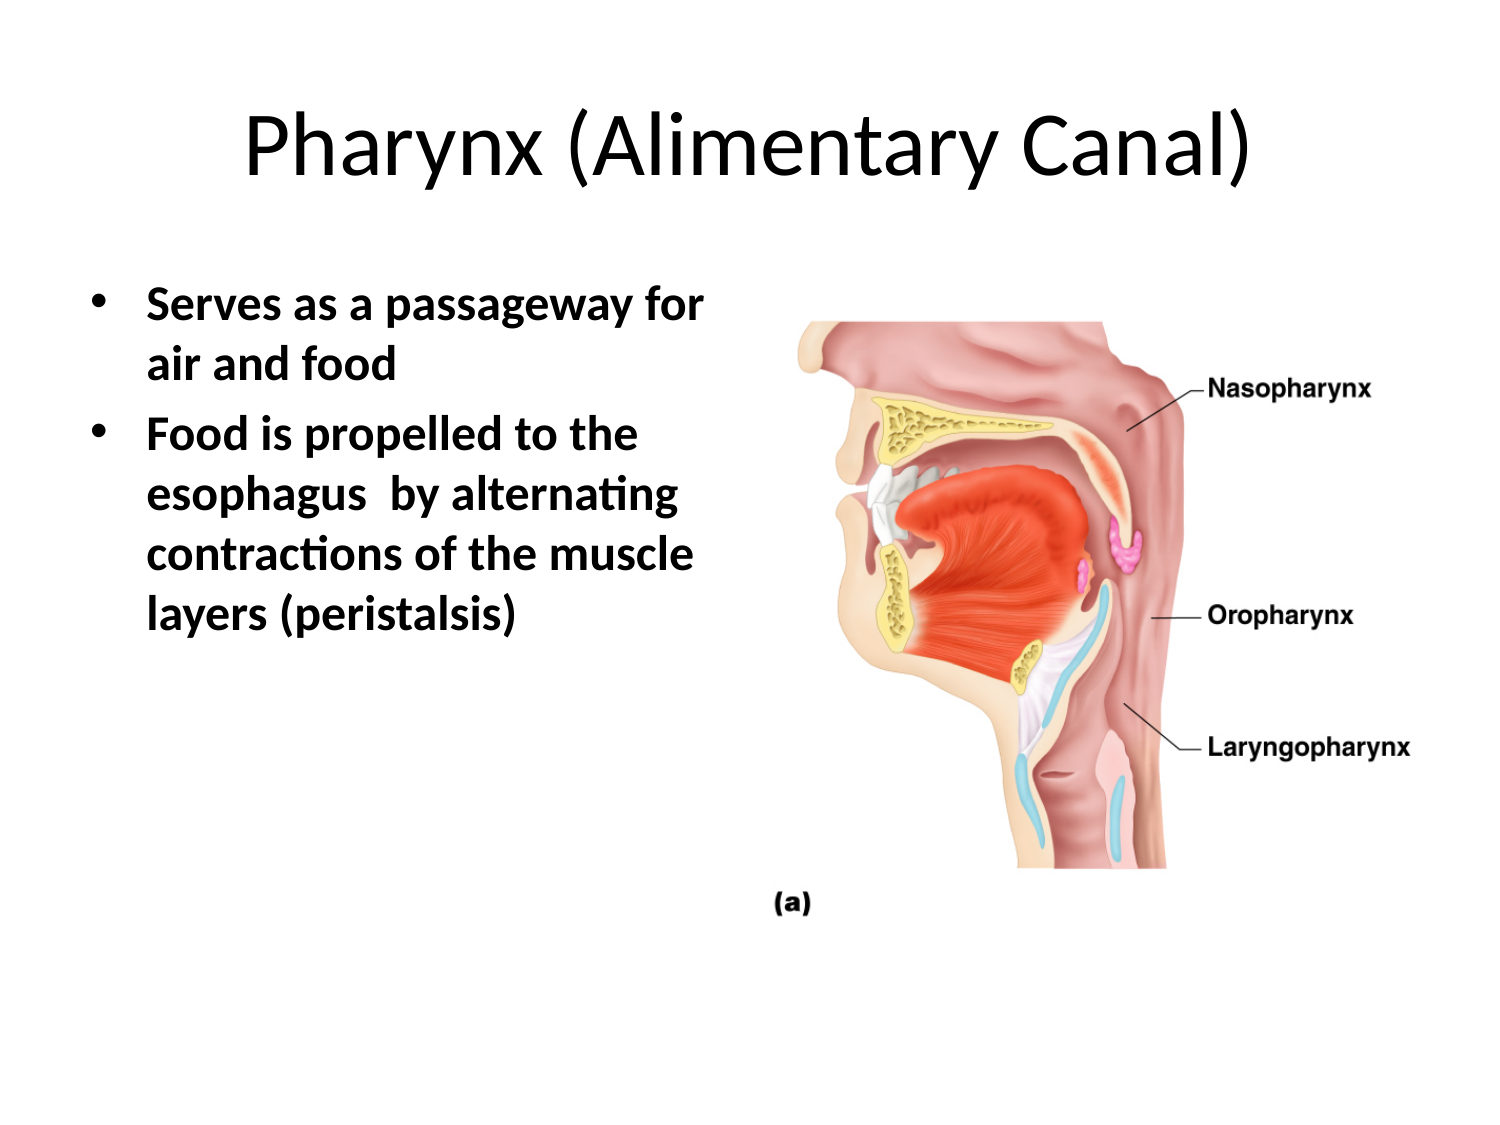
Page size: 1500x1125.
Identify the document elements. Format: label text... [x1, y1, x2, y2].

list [762, 312, 1426, 926]
title Pharynx (Alimentary Canal) [75, 45, 1425, 233]
list Serves as a passageway for air and food Food is propelled to the esophagus by alternating contractions of the muscle layers (peristalsis) [75, 262, 738, 1000]
